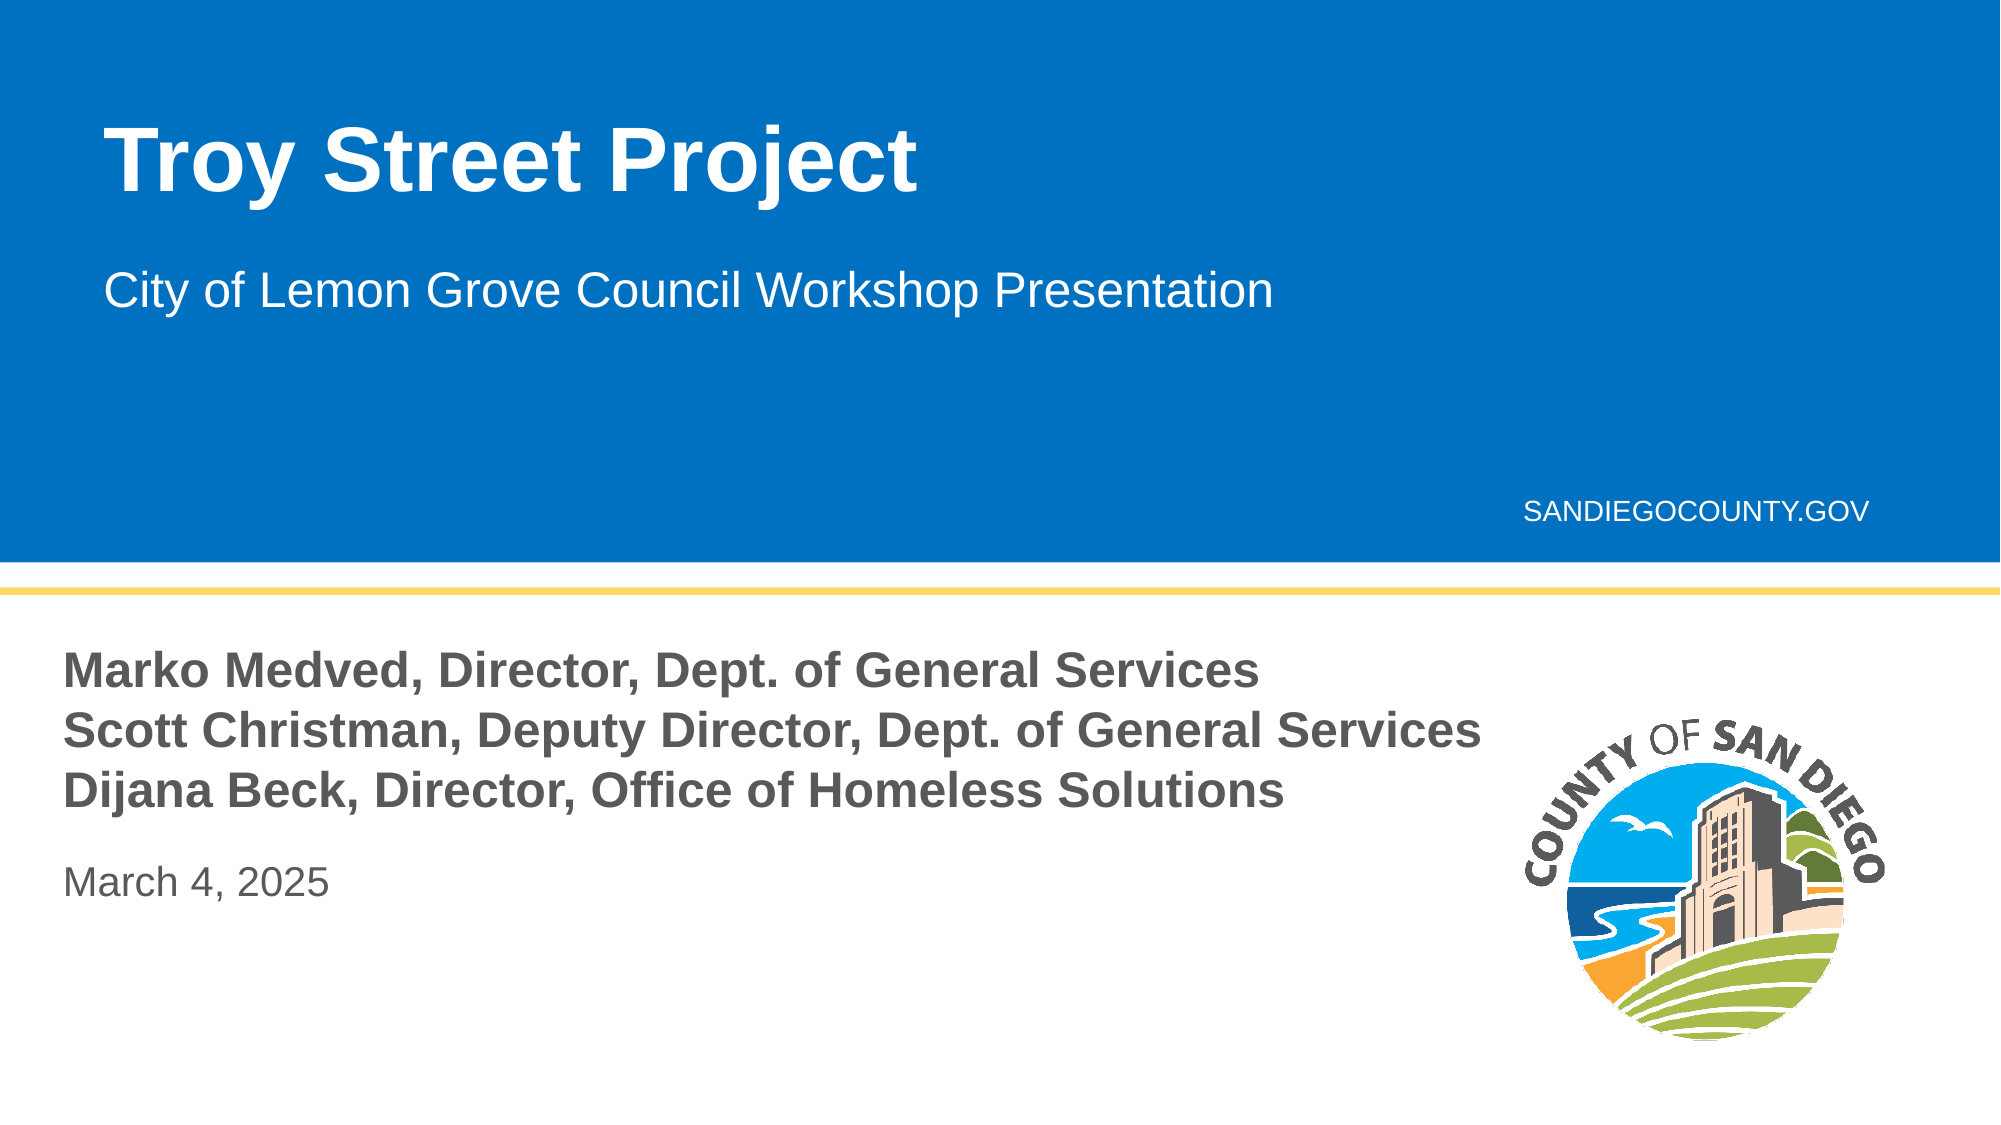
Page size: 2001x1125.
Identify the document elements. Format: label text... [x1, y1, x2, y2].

picture [1495, 671, 1919, 1095]
subtitle City of Lemon Grove Council Workshop Presentation [88, 256, 1589, 381]
text_box Marko Medved, Director, Dept. of General Services Scott Christman, Deputy Director, Dept. of General Services Dijana Beck, Director, Office of Homeless Solutions March 4, 2025 [47, 630, 1521, 958]
title Troy Street Project [88, 95, 1589, 220]
